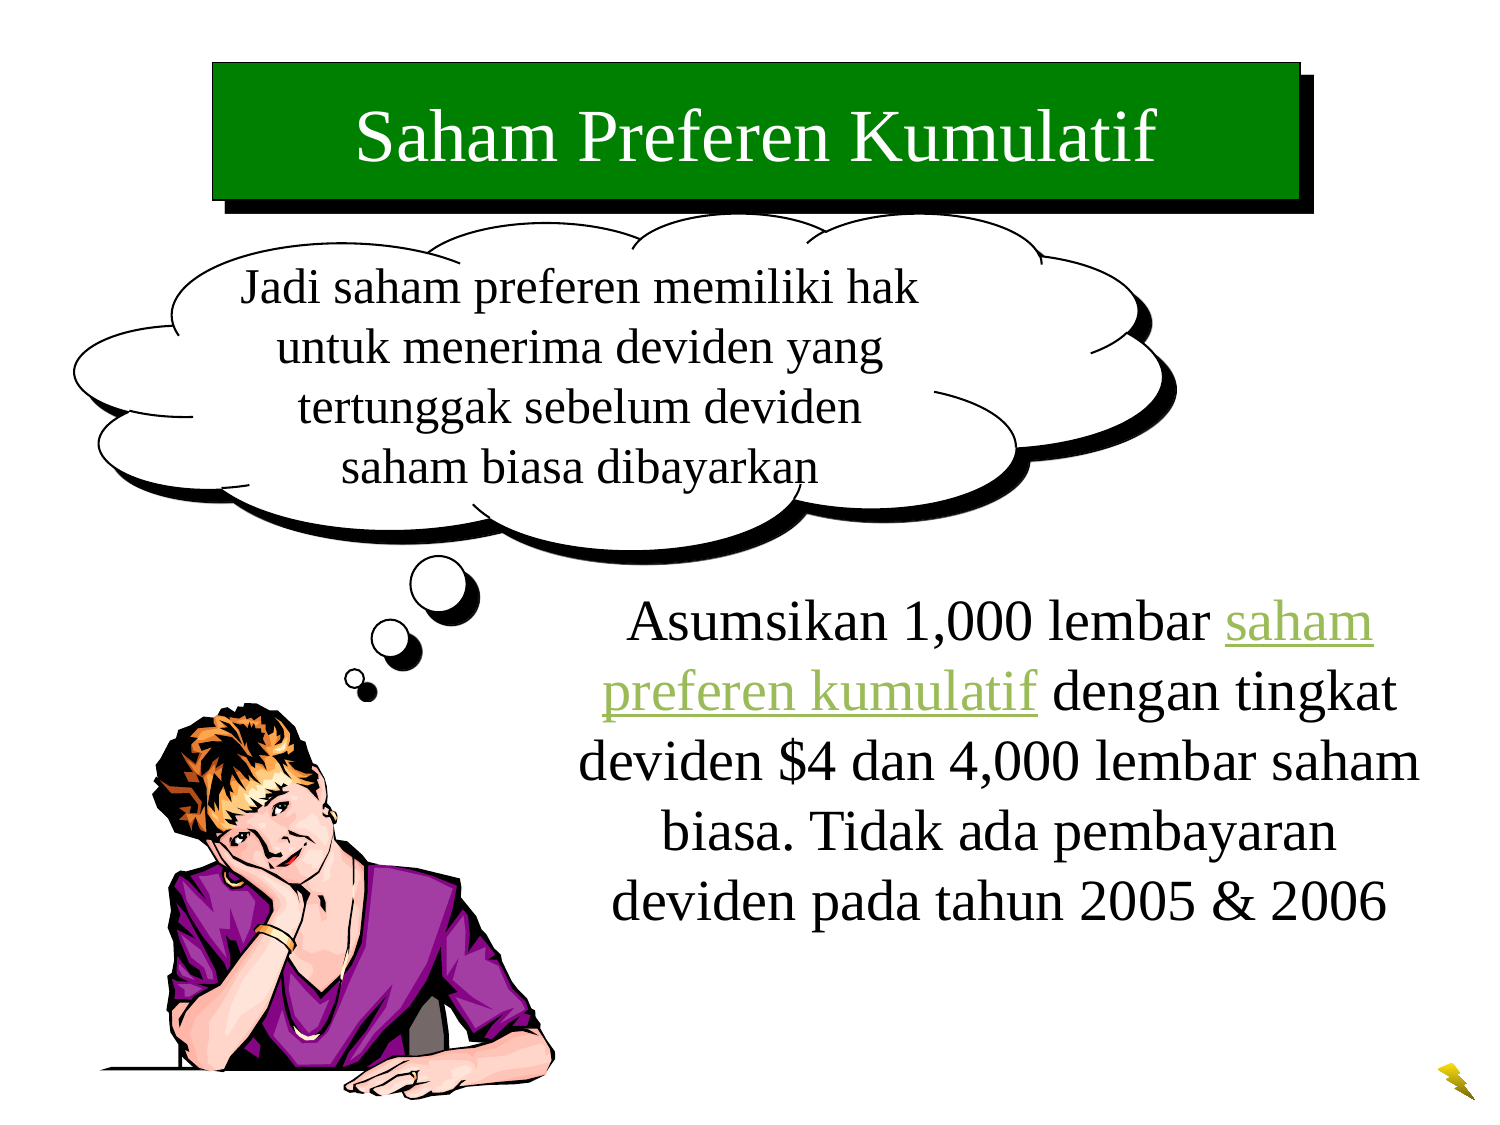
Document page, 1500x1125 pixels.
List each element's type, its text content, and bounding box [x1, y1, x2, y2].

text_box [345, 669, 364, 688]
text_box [99, 702, 556, 1101]
text_box Saham Preferen Kumulatif [212, 62, 1300, 200]
text_box Jadi saham preferen memiliki hak untuk menerima deviden yang tertunggak sebelum deviden saham biasa dibayarkan [74, 213, 1163, 552]
text_box Asumsikan 1,000 lembar saham preferen kumulatif dengan tingkat deviden $4 dan 4,000 lembar saham biasa. Tidak ada pembayaran deviden pada tahun 2005 & 2006 [562, 574, 1438, 980]
text_box Jadi saham preferen memiliki hak untuk menerima deviden yang tertunggak sebelum deviden saham biasa dibayarkan [410, 556, 467, 613]
text_box [1437, 1062, 1476, 1101]
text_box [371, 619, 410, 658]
